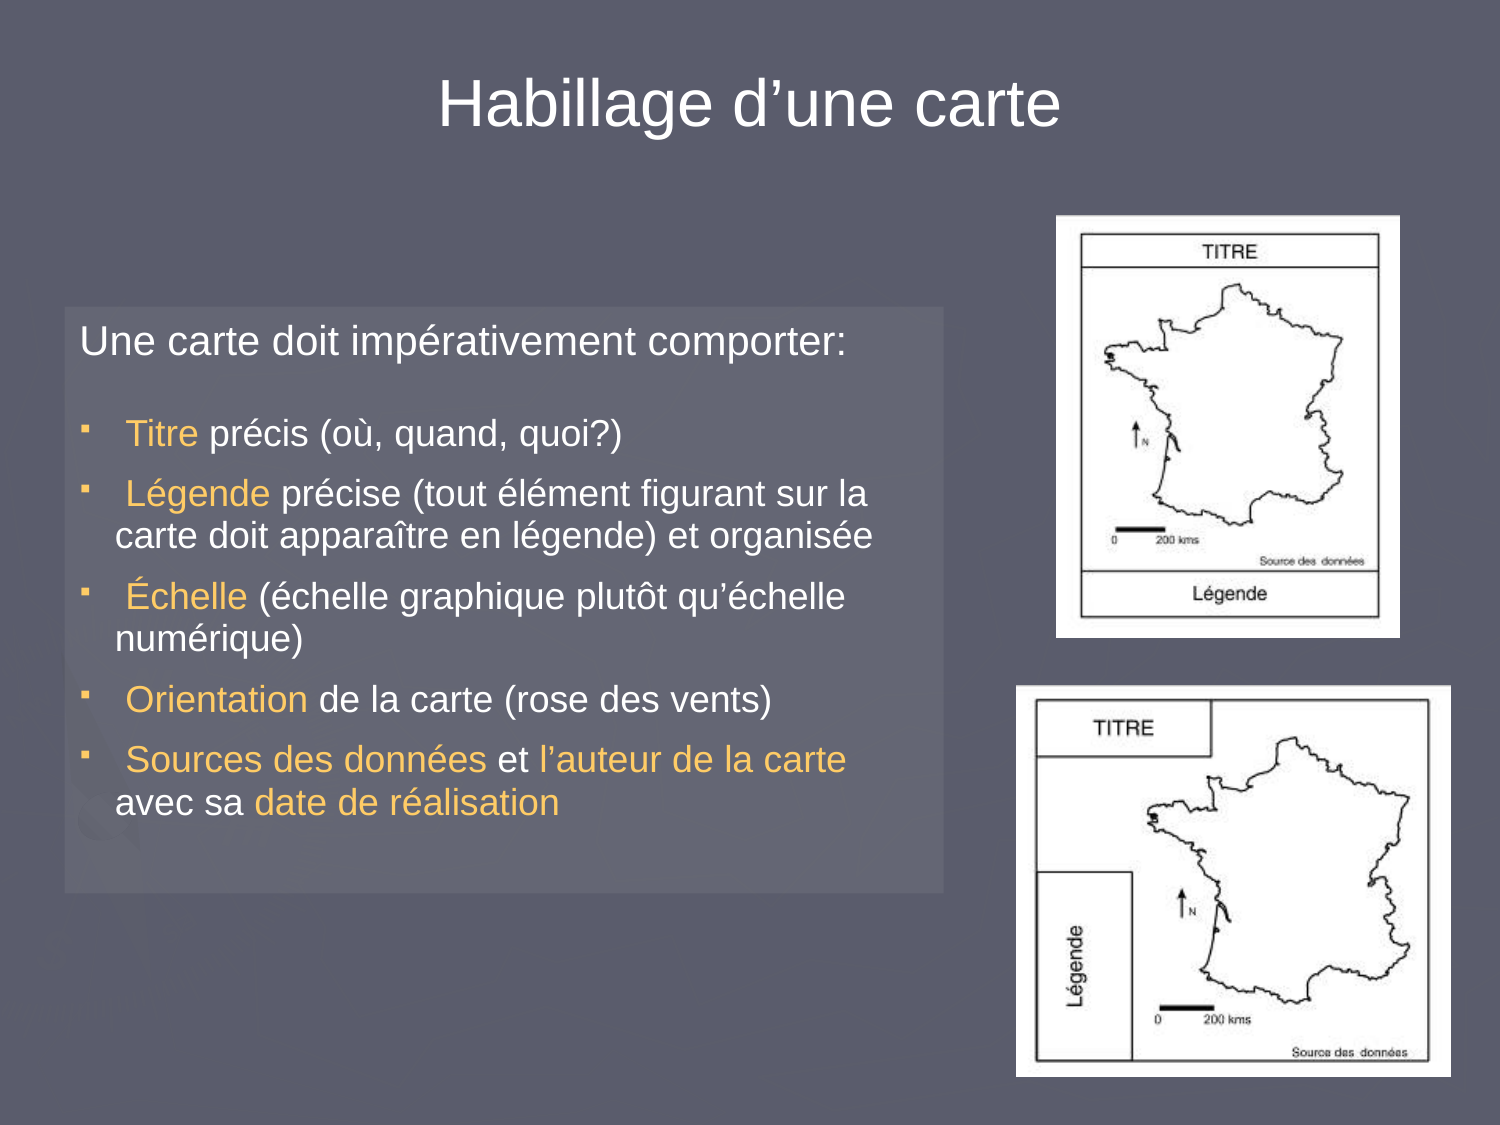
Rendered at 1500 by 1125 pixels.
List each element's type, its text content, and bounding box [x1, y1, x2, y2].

text_box Habillage d’une carte [0, 34, 1500, 165]
text_box Une carte doit impérativement comporter: Titre précis (où, quand, quoi?) Légende précise (tout élément figurant sur la carte doit apparaître en légende) et organisée Échelle (échelle graphique plutôt qu’échelle numérique) Orientation de la carte (rose des vents) Sources des données et l’auteur de la carte avec sa date de réalisation [64, 306, 944, 894]
picture [1016, 685, 1452, 1077]
picture [1055, 215, 1401, 638]
